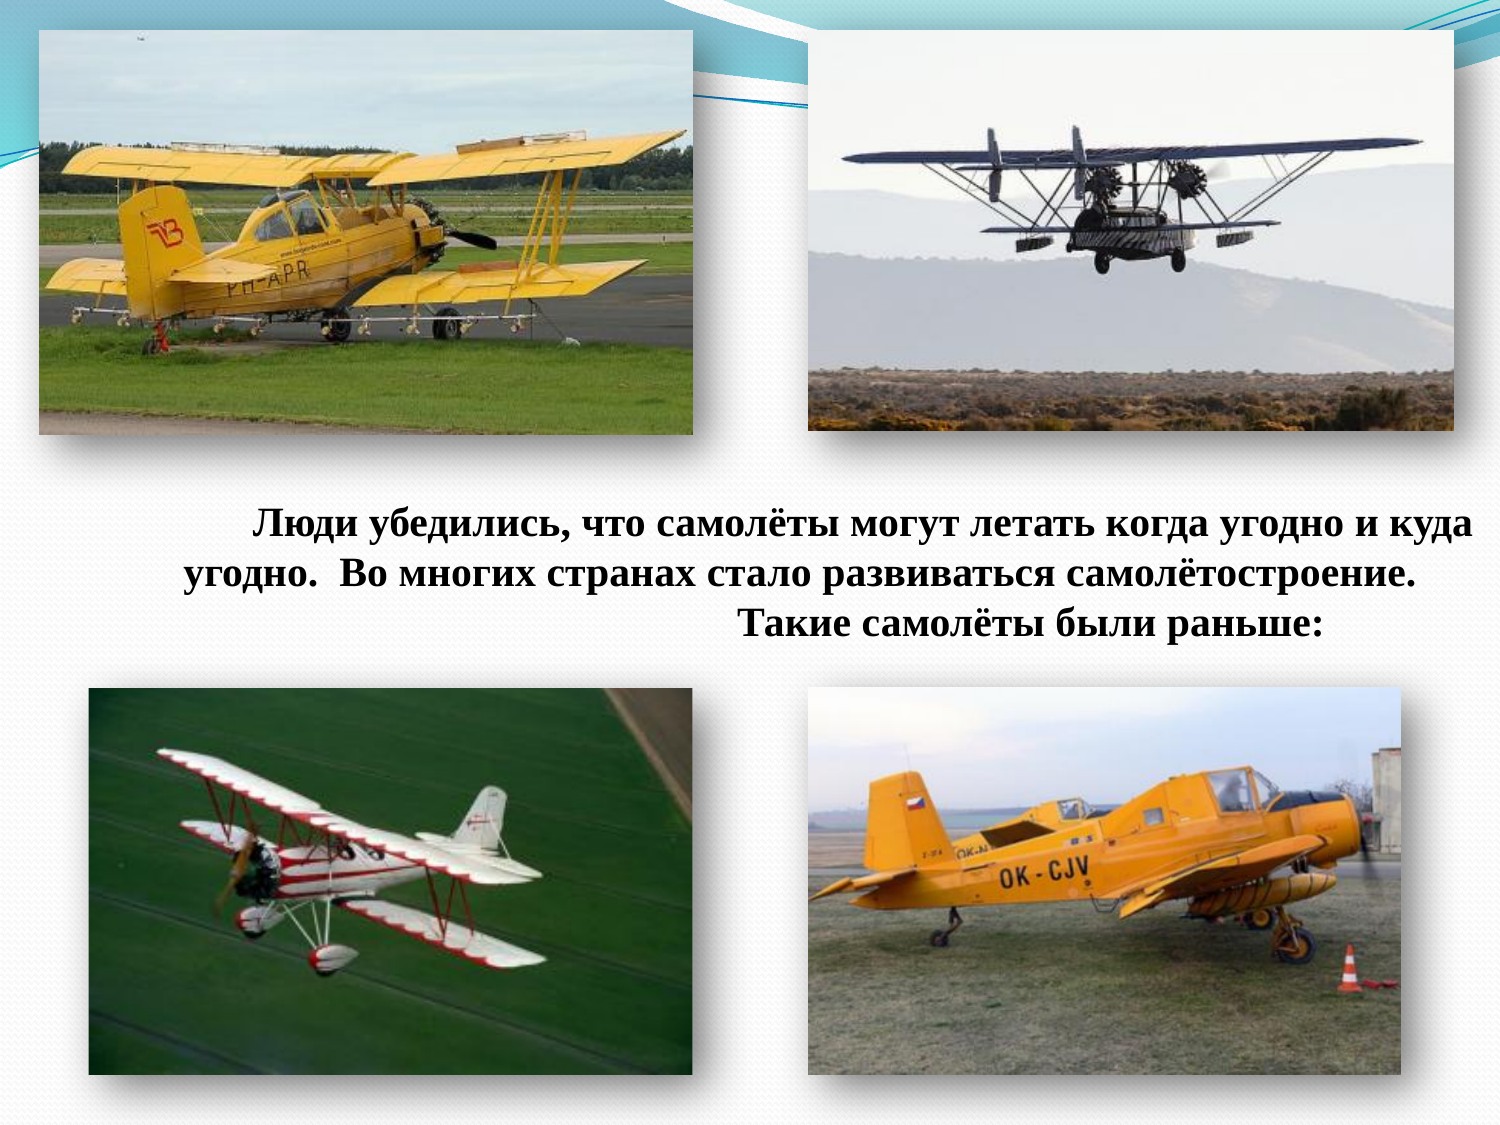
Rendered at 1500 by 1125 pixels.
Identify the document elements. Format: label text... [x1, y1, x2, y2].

picture [39, 30, 693, 435]
picture [807, 686, 1401, 1076]
text_box Люди убедились, что самолёты могут летать когда угодно и куда угодно. Во многих странах стало развиваться самолётостроение. Такие самолёты были раньше: [100, 487, 1500, 698]
picture [807, 30, 1454, 431]
picture [88, 688, 693, 1076]
